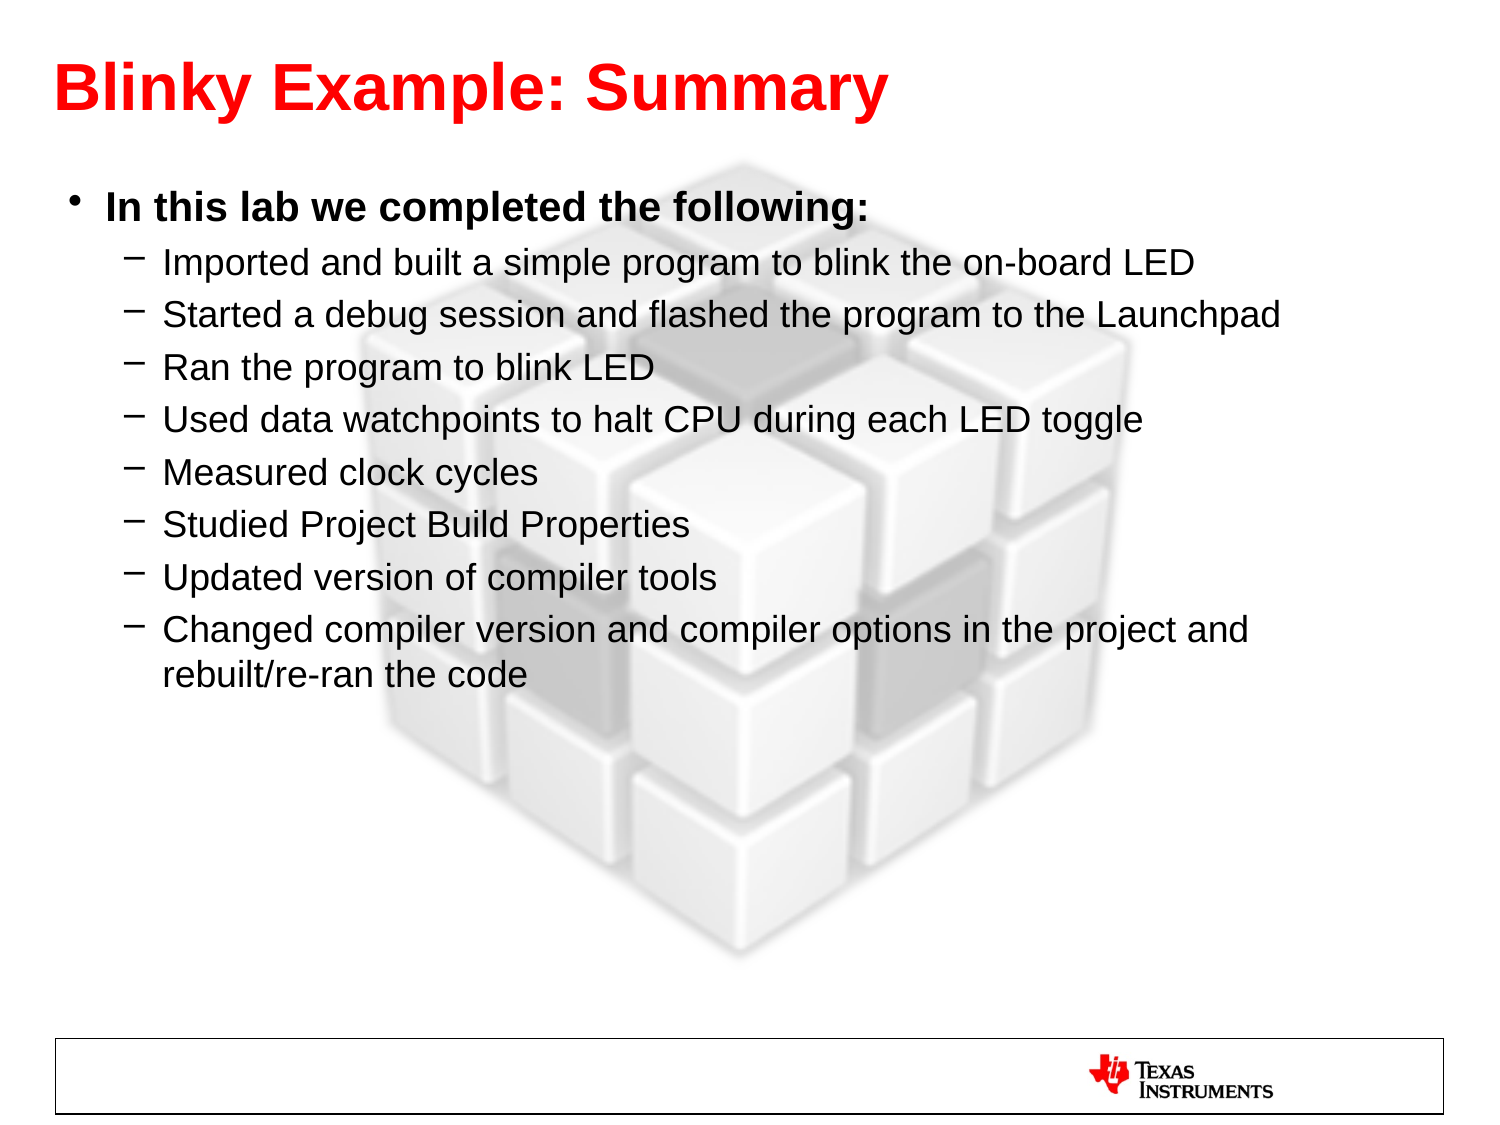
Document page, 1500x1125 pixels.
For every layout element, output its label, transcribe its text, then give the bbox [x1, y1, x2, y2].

picture [1087, 1052, 1274, 1099]
title Blinky Example: Summary [37, 23, 1500, 158]
list In this lab we completed the following: Imported and built a simple program to blink the on-board LED Started a debug session and flashed the program to the Launchpad Ran the program to blink LED Used data watchpoints to halt CPU during each LED toggle Measured clock cycles Studied Project Build Properties Updated version of compiler tools Changed compiler version and compiler options in the project and rebuilt/re-ran the code [52, 172, 1389, 988]
